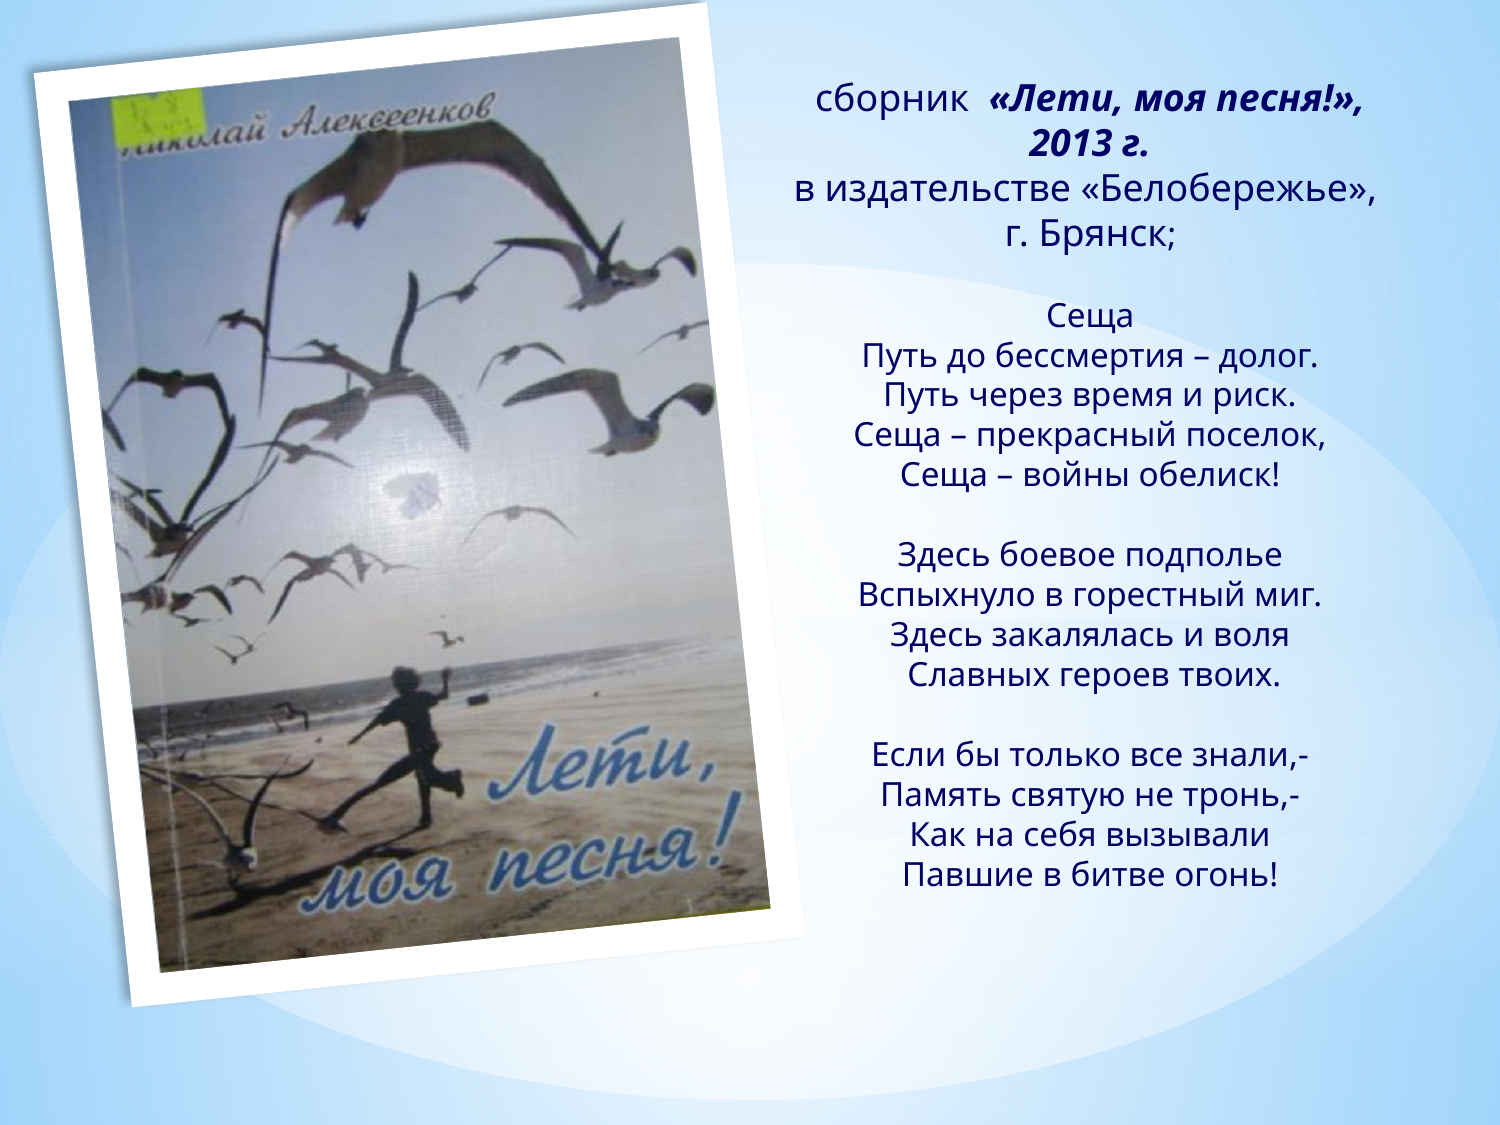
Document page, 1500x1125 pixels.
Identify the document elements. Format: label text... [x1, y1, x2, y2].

picture [0, 38, 859, 972]
title сборник «Лети, моя песня!», 2013 г. в издательстве «Белобережье», г. Брянск; Сеща Путь до бессмертия – долог. Путь через время и риск. Сеща – прекрасный поселок, Сеща – войны обелиск! Здесь боевое подполье Вспыхнуло в горестный миг. Здесь закалялась и воля Славных героев твоих. Если бы только все знали,- Память святую не тронь,- Как на себя вызывали Павшие в битве огонь! [750, 66, 1424, 905]
